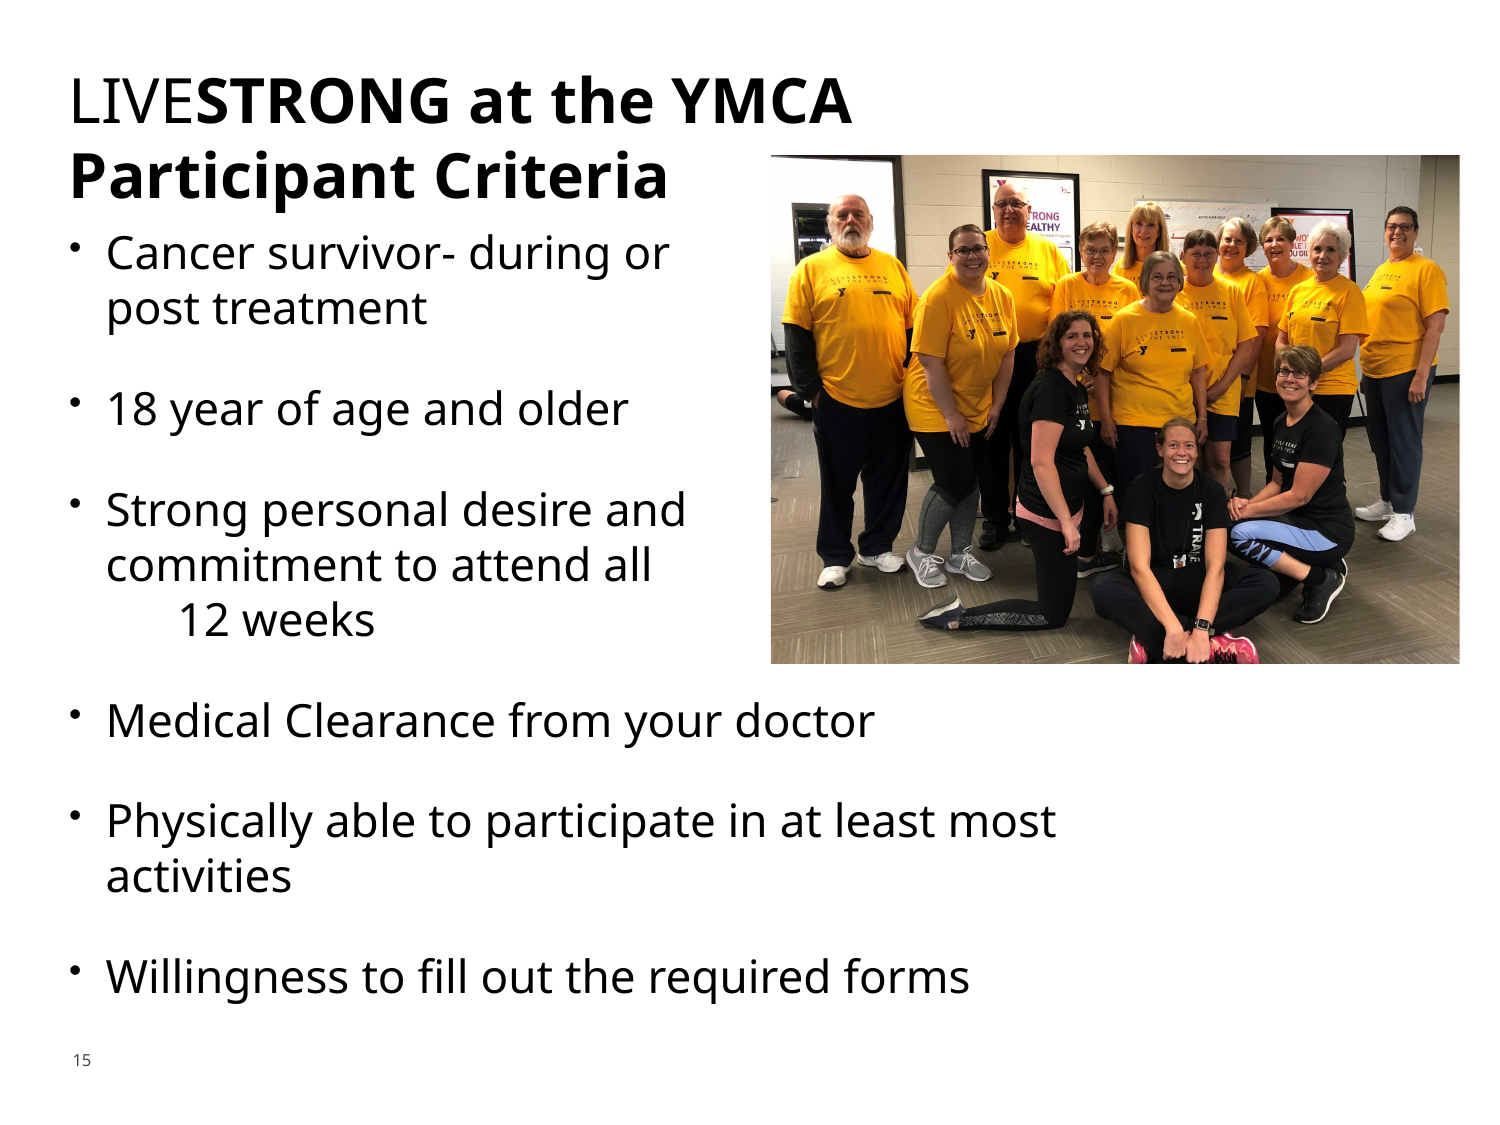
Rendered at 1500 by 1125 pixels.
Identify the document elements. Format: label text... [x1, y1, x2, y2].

picture [770, 155, 1460, 664]
title LIVESTRONG at the YMCA Participant Criteria [53, 53, 1428, 193]
slide_number 15 [57, 1042, 125, 1079]
list Cancer survivor- during or post treatment 18 year of age and older Strong personal desire and commitment to attend all 12 weeks Medical Clearance from your doctor Physically able to participate in at least most activities Willingness to fill out the required forms [53, 216, 1214, 909]
